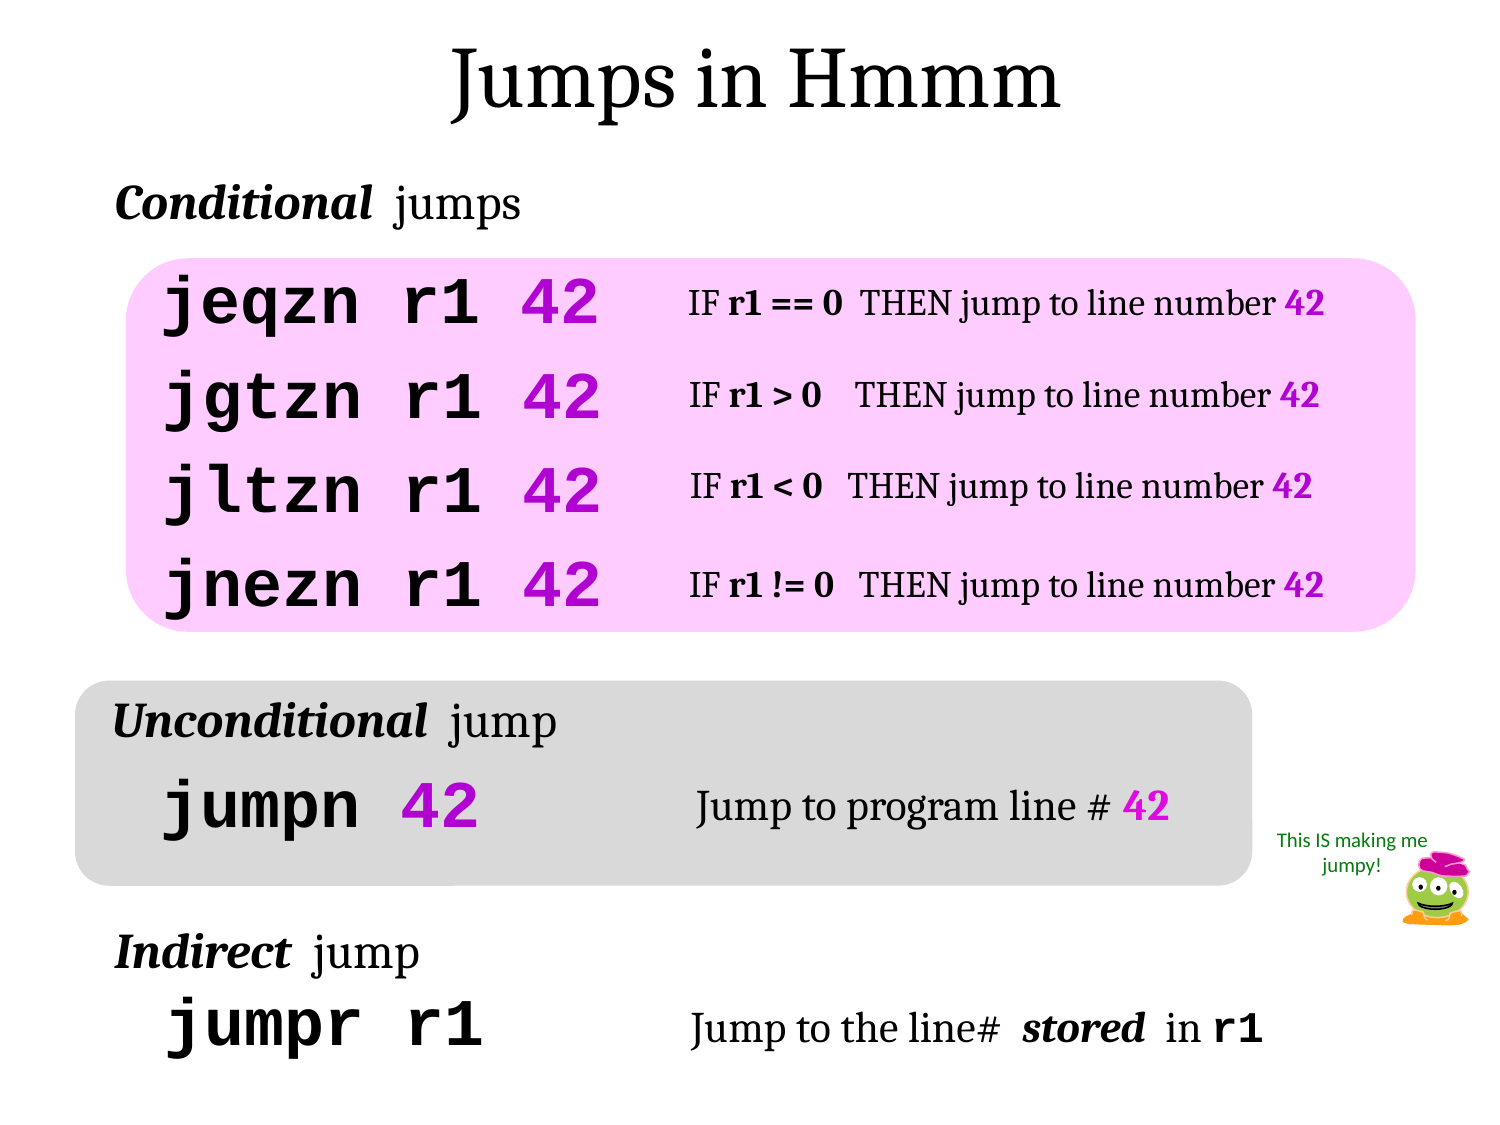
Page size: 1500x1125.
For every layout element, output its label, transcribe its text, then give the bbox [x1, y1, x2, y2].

text_box jgtzn r1 42 [147, 344, 627, 438]
text_box IF r1 != 0 THEN jump to line number 42 [673, 552, 1450, 613]
text_box [166, 613, 1399, 632]
text_box jumpn 42 [146, 753, 505, 848]
text_box IF r1 > 0 THEN jump to line number 42 [673, 362, 1450, 422]
text_box This IS making me jumpy! [1252, 819, 1453, 884]
text_box Indirect jump [99, 910, 650, 986]
text_box jeqzn r1 42 [146, 249, 625, 345]
text_box jnezn r1 42 [147, 532, 837, 628]
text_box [1403, 851, 1471, 926]
text_box Unconditional jump [96, 680, 646, 756]
text_box Conditional jumps [99, 162, 650, 238]
text_box [75, 680, 1253, 886]
text_box jumpr r1 [149, 971, 839, 1066]
text_box [625, 258, 1416, 552]
text_box Jump to the line# stored in r1 [676, 991, 1313, 1059]
text_box Jumps in Hmmm [151, 12, 1363, 133]
text_box jltzn r1 42 [147, 438, 627, 532]
text_box IF r1 == 0 THEN jump to line number 42 [673, 270, 1450, 331]
text_box [125, 274, 147, 617]
text_box IF r1 < 0 THEN jump to line number 42 [675, 453, 1451, 514]
text_box Jump to program line # 42 [681, 769, 1388, 837]
